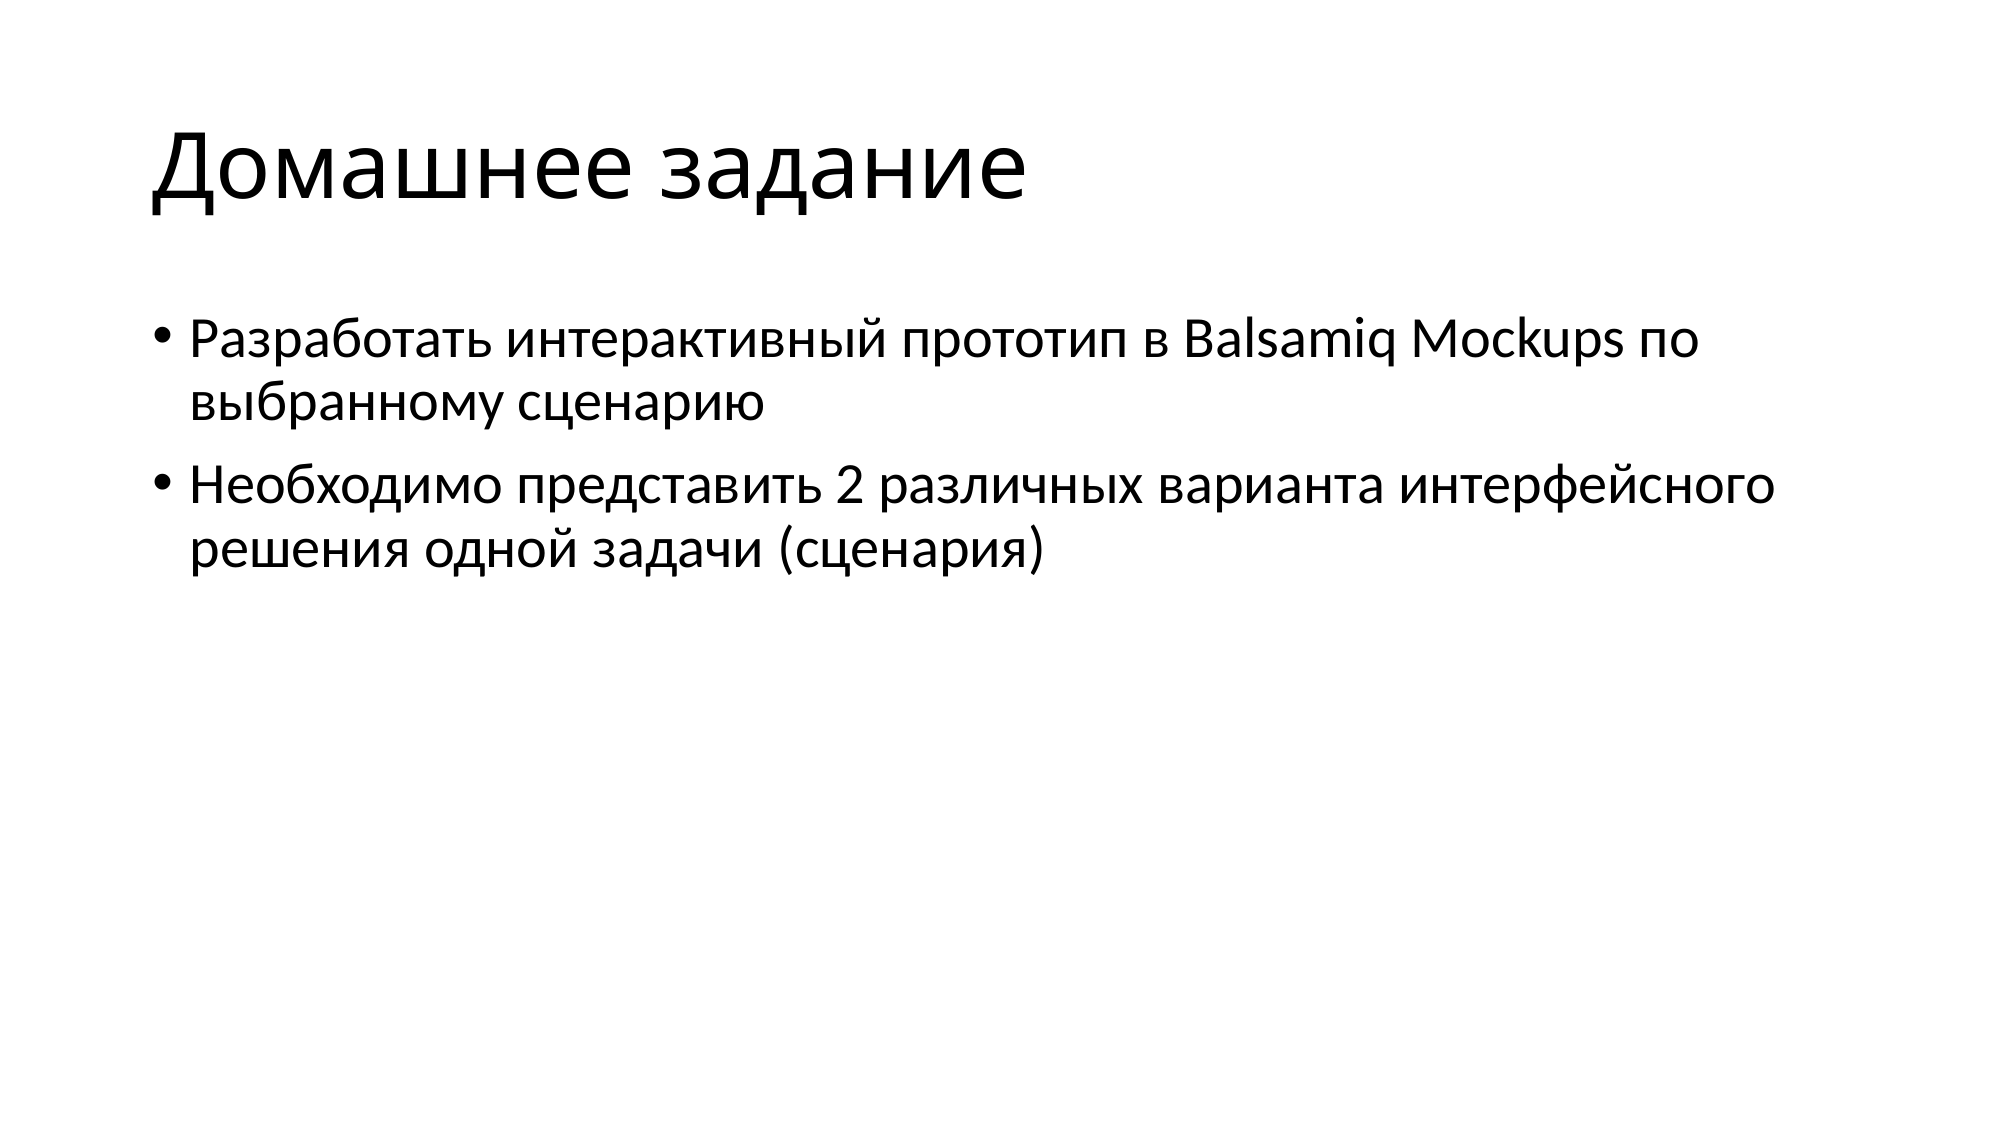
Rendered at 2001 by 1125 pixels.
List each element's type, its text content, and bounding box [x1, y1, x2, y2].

title Домашнее задание [137, 59, 1863, 278]
list Разработать интерактивный прототип в Balsamiq Mockups по выбранному сценарию Необходимо представить 2 различных варианта интерфейсного решения одной задачи (сценария) [137, 299, 1863, 1014]
